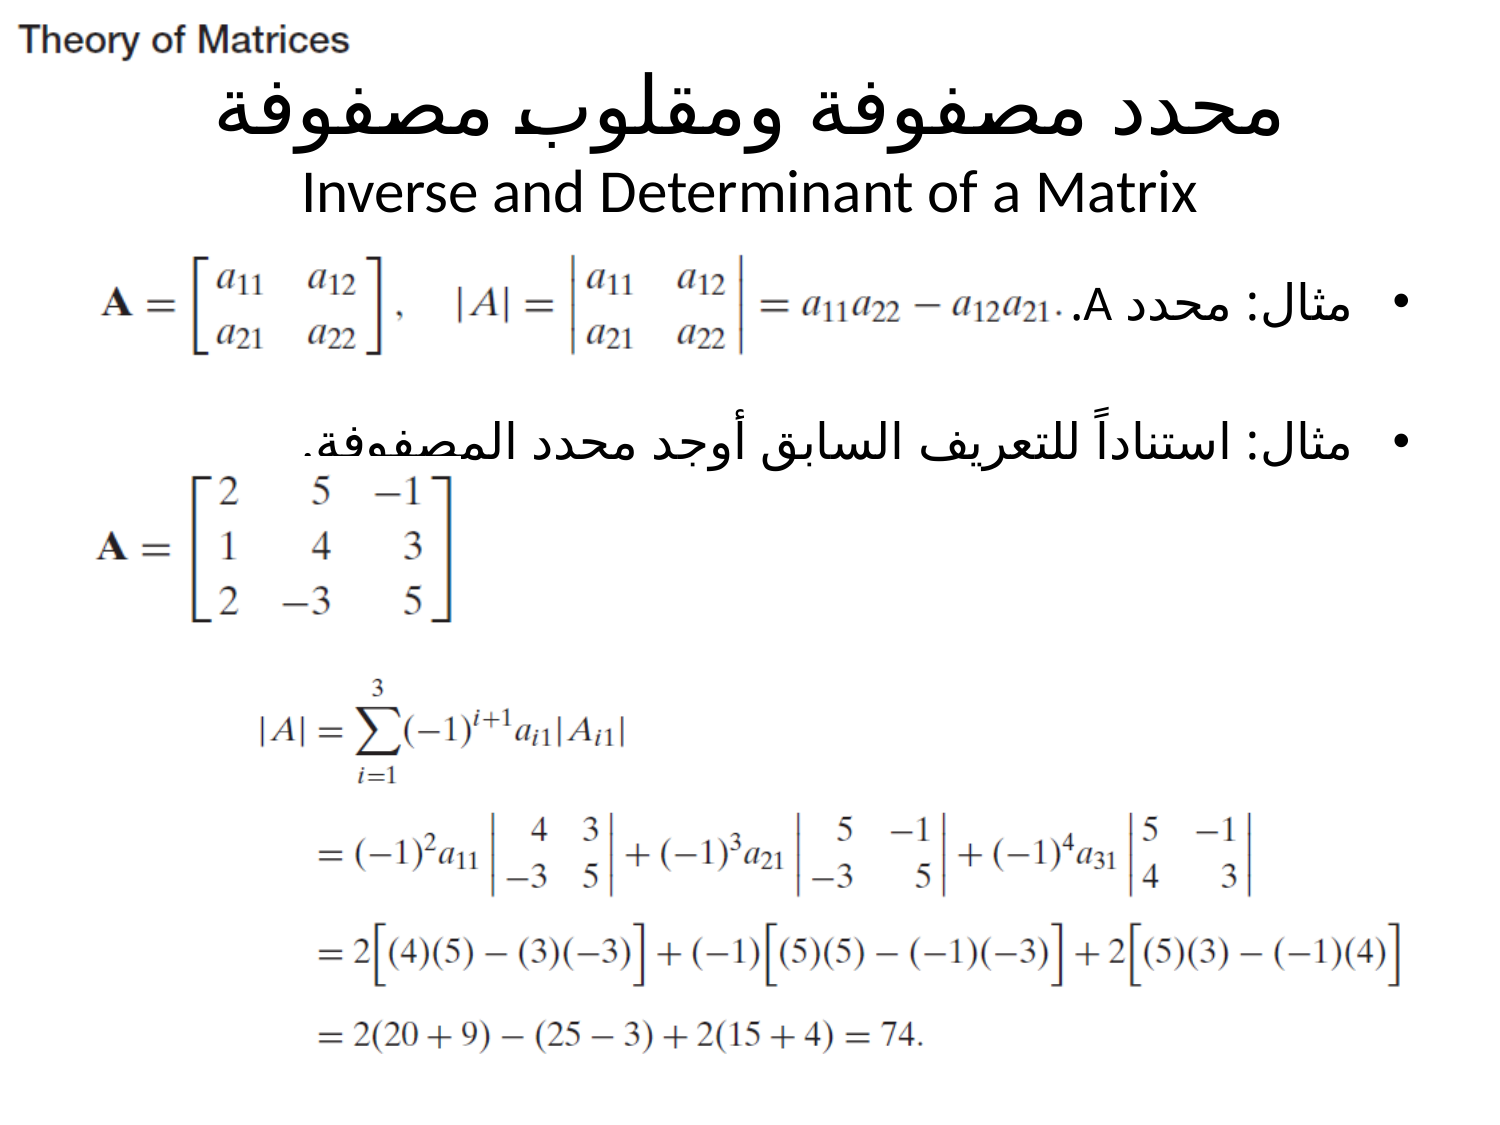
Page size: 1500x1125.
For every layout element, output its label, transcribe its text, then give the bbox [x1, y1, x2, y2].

list مثال: محدد A. مثال: استناداً للتعريف السابق أوجد محدد المصفوفة. [75, 262, 1425, 1005]
picture [93, 456, 462, 644]
picture [99, 249, 1068, 360]
picture [245, 667, 1408, 1063]
picture [12, 12, 362, 66]
title محدد مصفوفة ومقلوب مصفوفة Inverse and Determinant of a Matrix [75, 45, 1425, 233]
